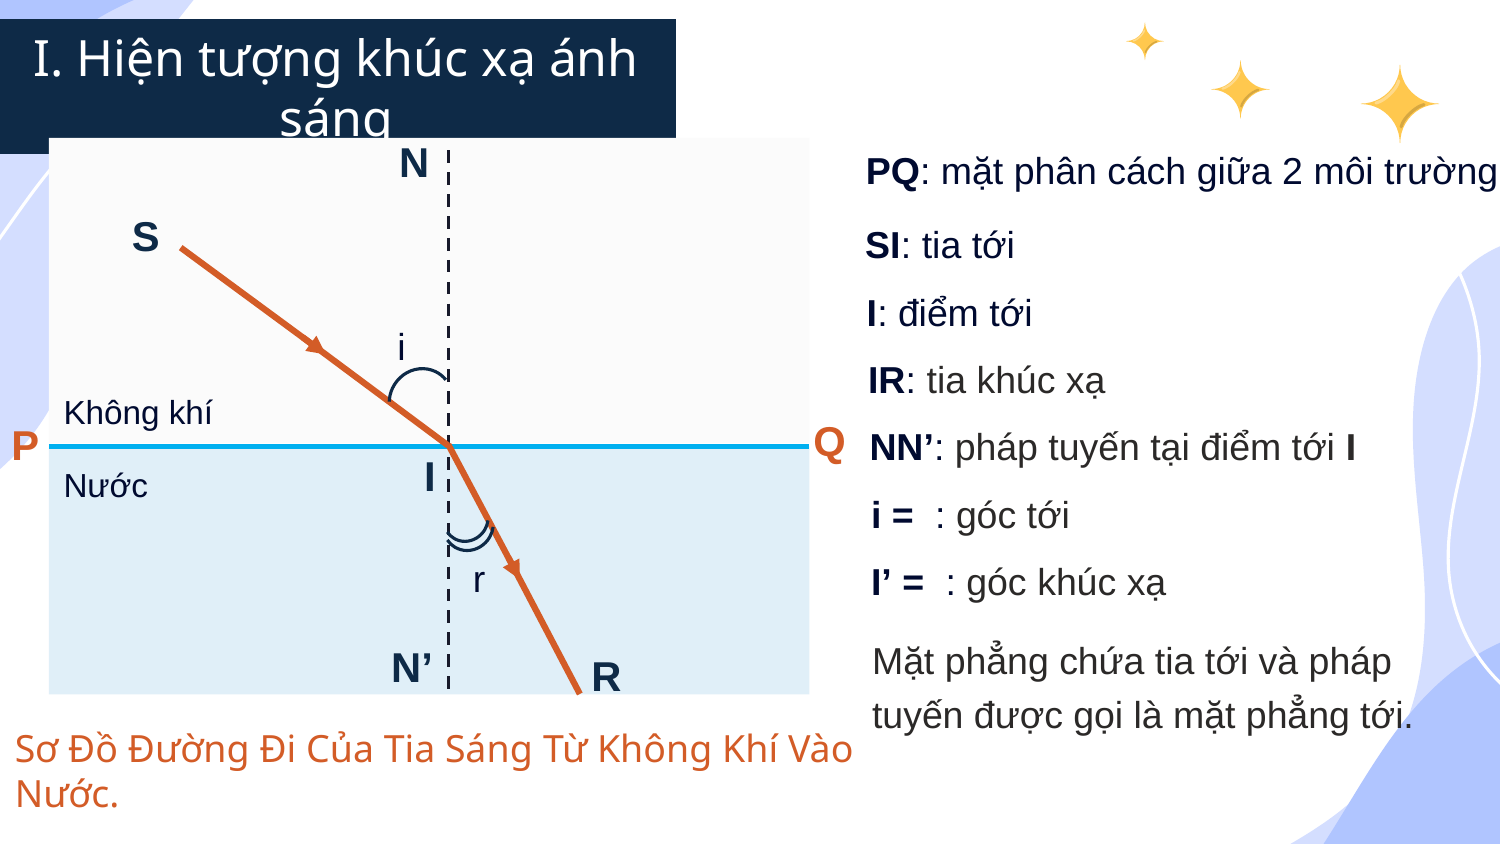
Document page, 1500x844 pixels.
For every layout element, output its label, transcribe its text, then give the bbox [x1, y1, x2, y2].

text_box SI: tia tới [856, 205, 1232, 272]
text_box Mặt phẳng chứa tia tới và pháp tuyến được gọi là mặt phẳng tới. [857, 620, 1451, 744]
text_box IR: tia khúc xạ [856, 339, 1500, 407]
text_box PQ: mặt phân cách giữa 2 môi trường [855, 130, 1500, 200]
text_box NN’: pháp tuyến tại điểm tới I [856, 407, 1500, 476]
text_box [1125, 22, 1165, 61]
text_box I: điểm tới [856, 272, 1500, 339]
text_box Sơ Đồ Đường Đi Của Tia Sáng Từ Không Khí Vào Nước. [0, 717, 874, 823]
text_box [0, 128, 852, 709]
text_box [1360, 64, 1440, 144]
text_box I. Hiện tượng khúc xạ ánh sáng [0, 19, 676, 126]
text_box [1211, 59, 1270, 119]
